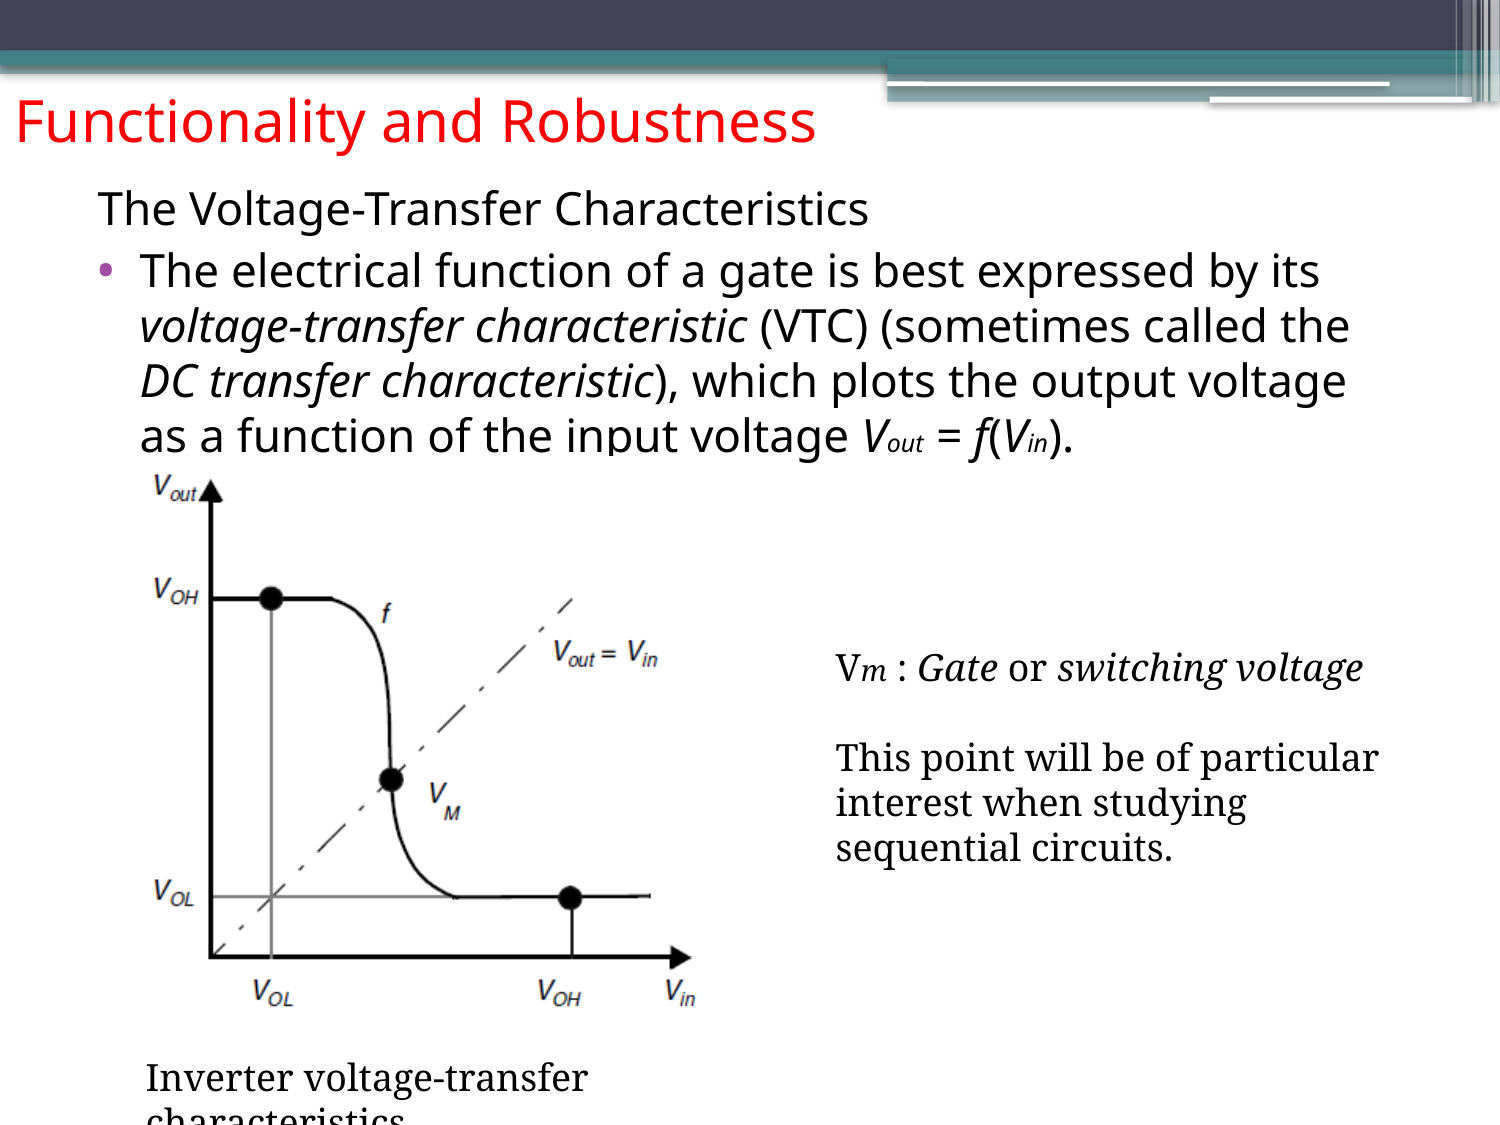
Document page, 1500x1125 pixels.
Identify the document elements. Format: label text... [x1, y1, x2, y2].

title Functionality and Robustness [0, 78, 1350, 161]
text_box Vm : Gate or switching voltage This point will be of particular interest when studying sequential circuits. [820, 636, 1447, 877]
list The Voltage-Transfer Characteristics The electrical function of a gate is best expressed by its voltage-transfer characteristic (VTC) (sometimes called the DC transfer characteristic), which plots the output voltage as a function of the input voltage Vout = f(Vin). [64, 172, 1415, 516]
text_box Inverter voltage-transfer characteristics [130, 1046, 821, 1125]
picture [130, 455, 724, 1021]
